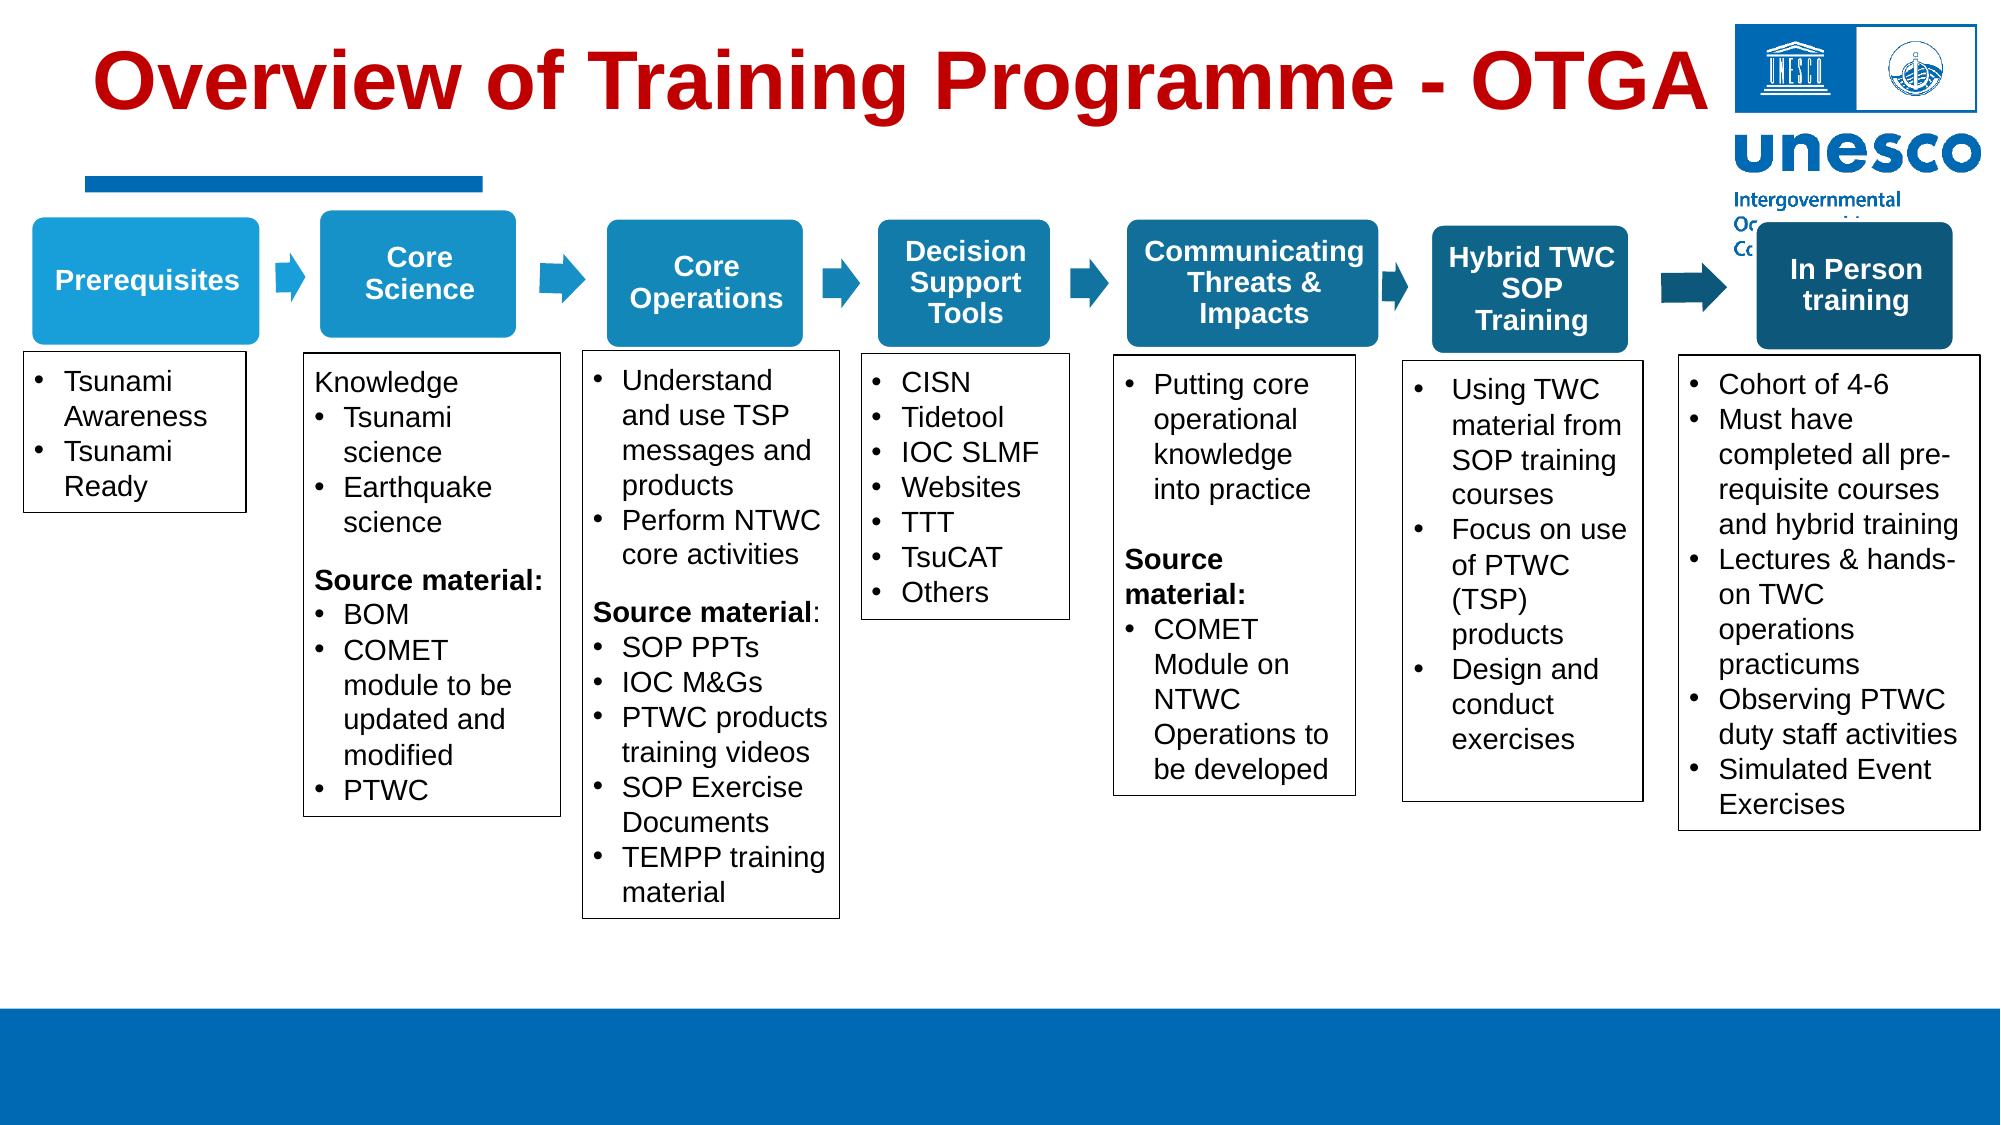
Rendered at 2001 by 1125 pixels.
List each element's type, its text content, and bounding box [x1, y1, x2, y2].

text_box Putting core operational knowledge into practice Source material: COMET Module on NTWC Operations to be developed [1112, 411, 1358, 798]
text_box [28, 151, 1977, 411]
text_box Tsunami Awareness Tsunami Ready [21, 349, 248, 515]
text_box Using TWC material from SOP training courses Focus on use of PTWC (TSP) products Design and conduct exercises [1401, 411, 1645, 803]
title Overview of Training Programme - OTGA [77, 0, 1803, 151]
text_box CISN Tidetool IOC SLMF Websites TTT TsuCAT Others [859, 411, 1071, 621]
text_box Knowledge Tsunami science Earthquake science Source material: BOM COMET module to be updated and modified PTWC [302, 411, 563, 818]
text_box Understand and use TSP messages and products Perform NTWC core activities Source material: SOP PPTs IOC M&Gs PTWC products training videos SOP Exercise Documents TEMPP training material [580, 411, 841, 921]
picture [1803, 24, 1981, 256]
text_box Cohort of 4-6 Must have completed all pre-requisite courses and hybrid training Lectures & hands-on TWC operations practicums Observing PTWC duty staff activities Simulated Event Exercises [1676, 353, 1982, 833]
